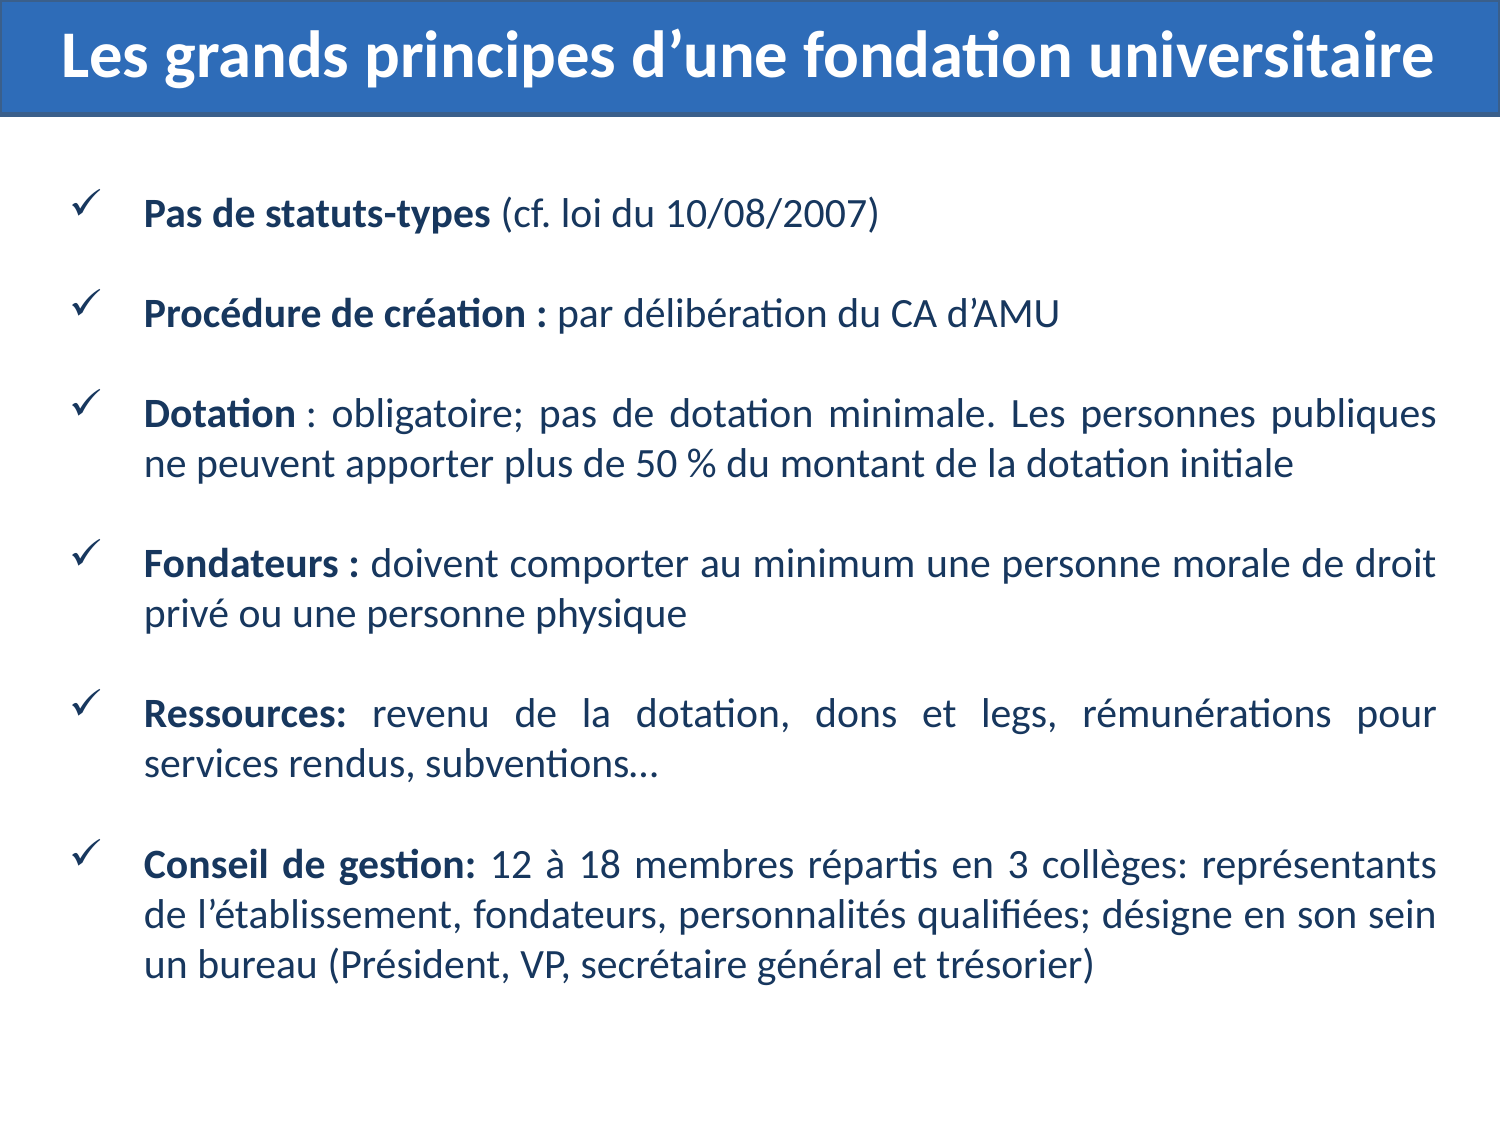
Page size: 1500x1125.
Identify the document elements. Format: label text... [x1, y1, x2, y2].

text_box Les grands principes d’une fondation universitaire [0, 3, 1498, 179]
text_box [0, 0, 1500, 117]
text_box Pas de statuts-types (cf. loi du 10/08/2007) Procédure de création : par délibération du CA d’AMU Dotation : obligatoire; pas de dotation minimale. Les personnes publiques ne peuvent apporter plus de 50 % du montant de la dotation initiale Fondateurs : doivent comporter au minimum une personne morale de droit privé ou une personne physique Ressources: revenu de la dotation, dons et legs, rémunérations pour services rendus, subventions… Conseil de gestion: 12 à 18 membres répartis en 3 collèges: représentants de l’établissement, fondateurs, personnalités qualifiées; désigne en son sein un bureau (Président, VP, secrétaire général et trésorier) [54, 118, 1452, 938]
